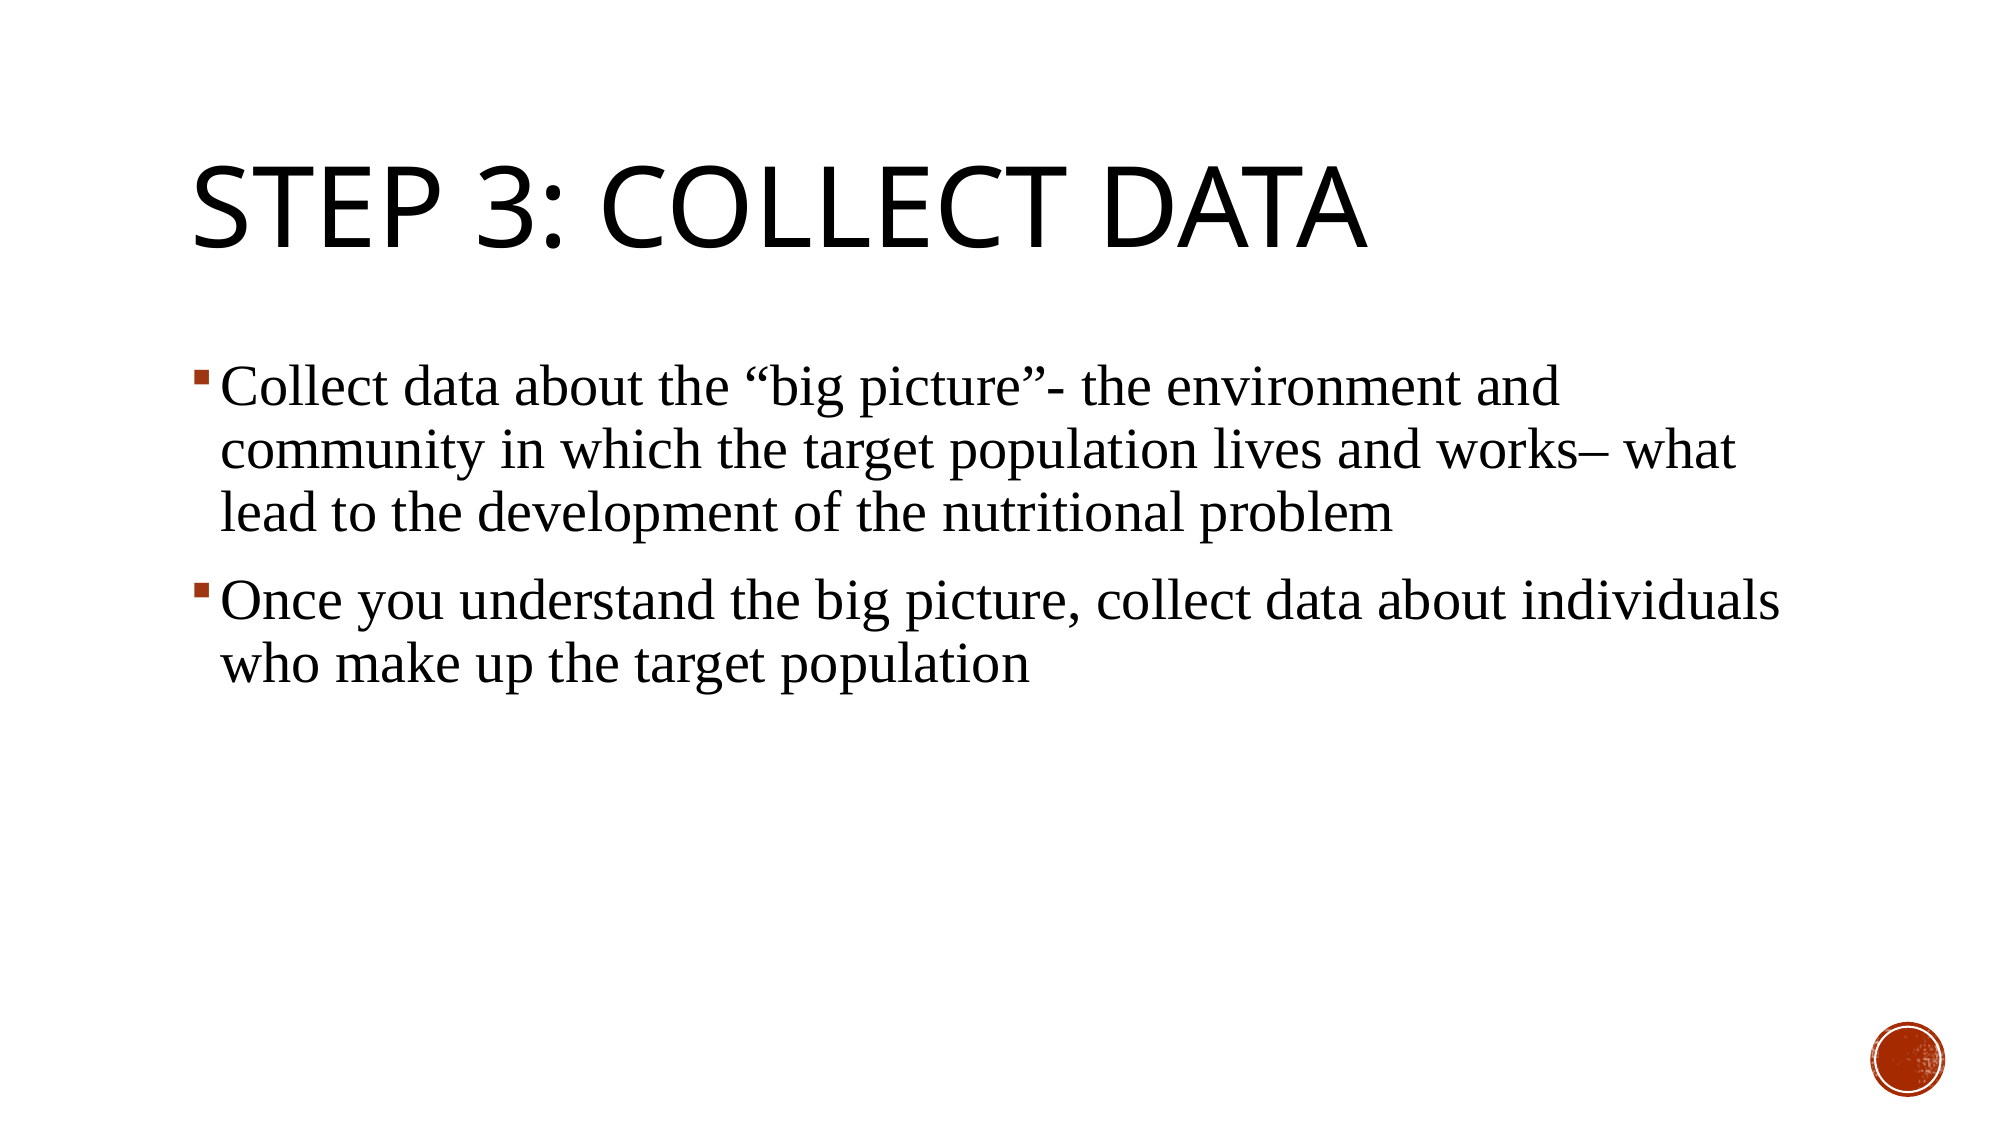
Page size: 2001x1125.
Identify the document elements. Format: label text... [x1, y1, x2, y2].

title Step 3: collect Data [175, 79, 1826, 344]
list Collect data about the “big picture”- the environment and community in which the target population lives and works– what lead to the development of the nutritional problem Once you understand the big picture, collect data about individuals who make up the target population [175, 348, 1826, 1013]
